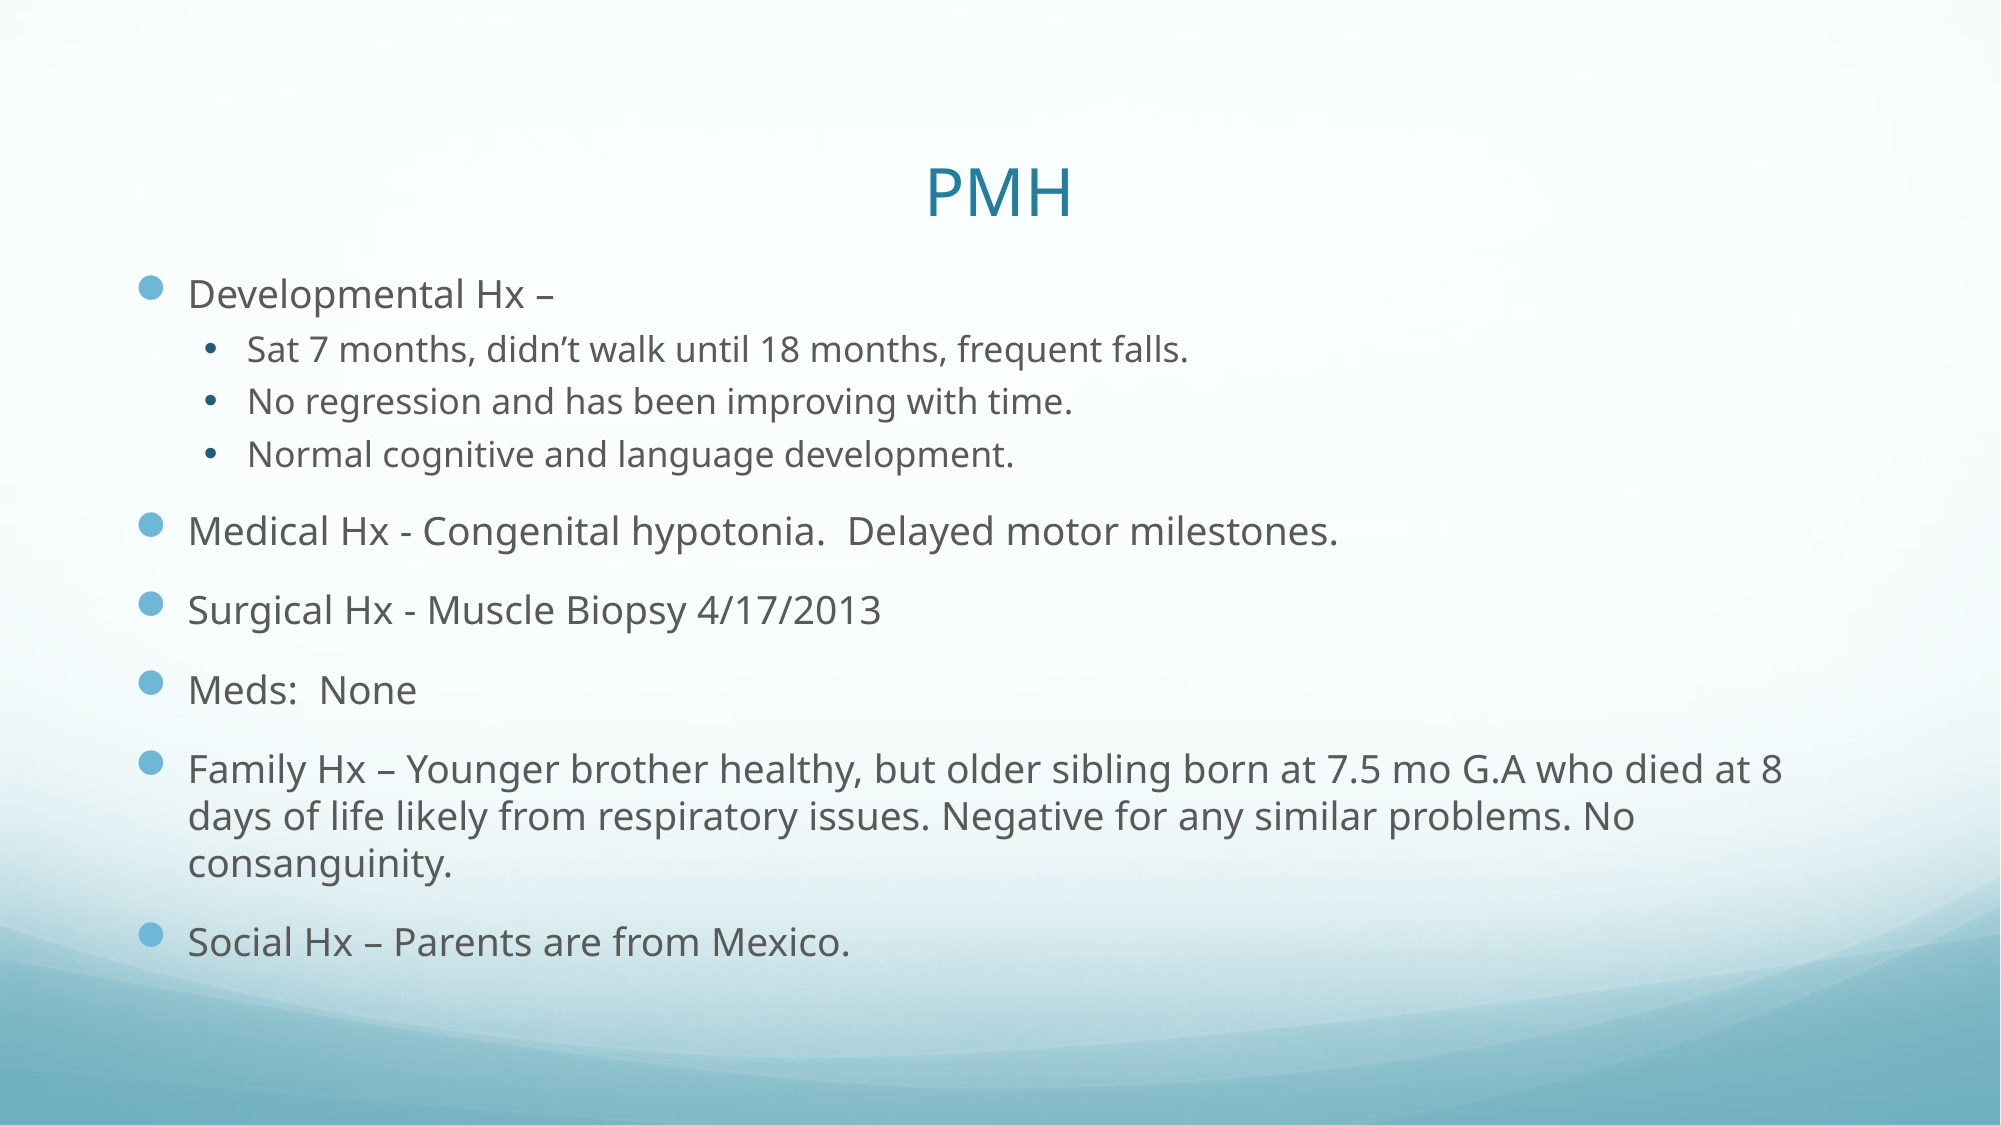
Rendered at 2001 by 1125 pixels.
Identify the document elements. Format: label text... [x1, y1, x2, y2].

list Developmental Hx – Sat 7 months, didn’t walk until 18 months, frequent falls. No regression and has been improving with time. Normal cognitive and language development. Medical Hx - Congenital hypotonia. Delayed motor milestones. Surgical Hx - Muscle Biopsy 4/17/2013 Meds: None Family Hx – Younger brother healthy, but older sibling born at 7.5 mo G.A who died at 8 days of life likely from respiratory issues. Negative for any similar problems. No consanguinity. Social Hx – Parents are from Mexico. [120, 262, 1880, 975]
title PMH [120, 17, 1880, 237]
